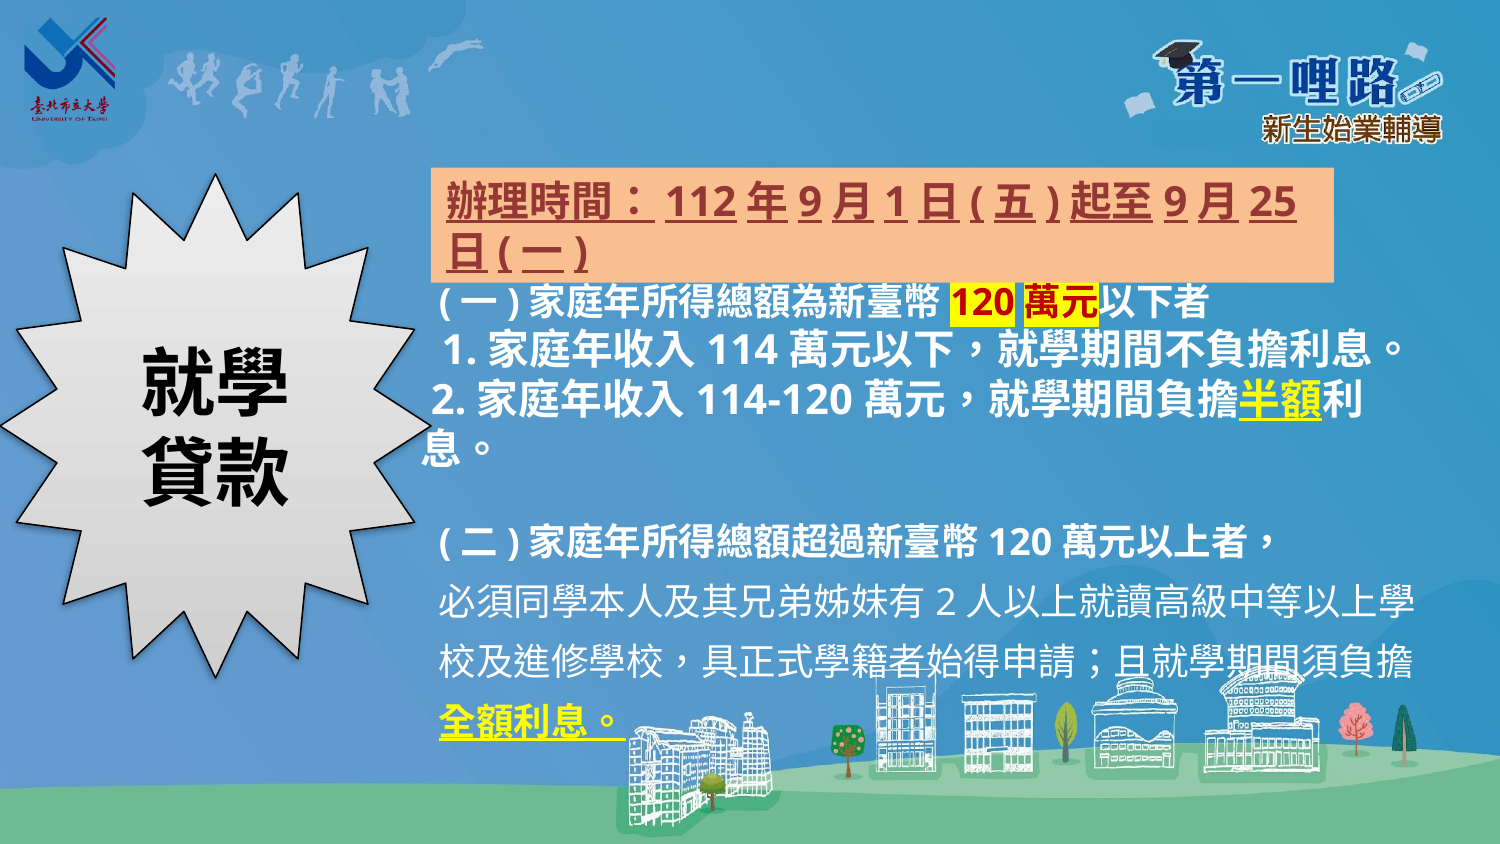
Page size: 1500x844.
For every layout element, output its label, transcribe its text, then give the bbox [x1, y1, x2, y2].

picture [0, 0, 1500, 844]
picture [375, 444, 405, 506]
text_box 就學 貸款 [0, 173, 432, 679]
text_box 辦理時間：112年9月1日(五)起至9月25日(一) [430, 167, 1334, 283]
picture [375, 346, 405, 408]
text_box (一)家庭年所得總額為新臺幣120萬元以下者 1.家庭年收入114萬元以下，就學期間不負擔利息。 2.家庭年收入114-120萬元，就學期間負擔半額利息。 (二)家庭年所得總額超過新臺幣120萬元以上者， 必須同學本人及其兄弟姊妹有2人以上就讀高級中等以上學校及進修學校，具正式學籍者始得申請；且就學期間須負擔全額利息。 [405, 225, 1433, 841]
